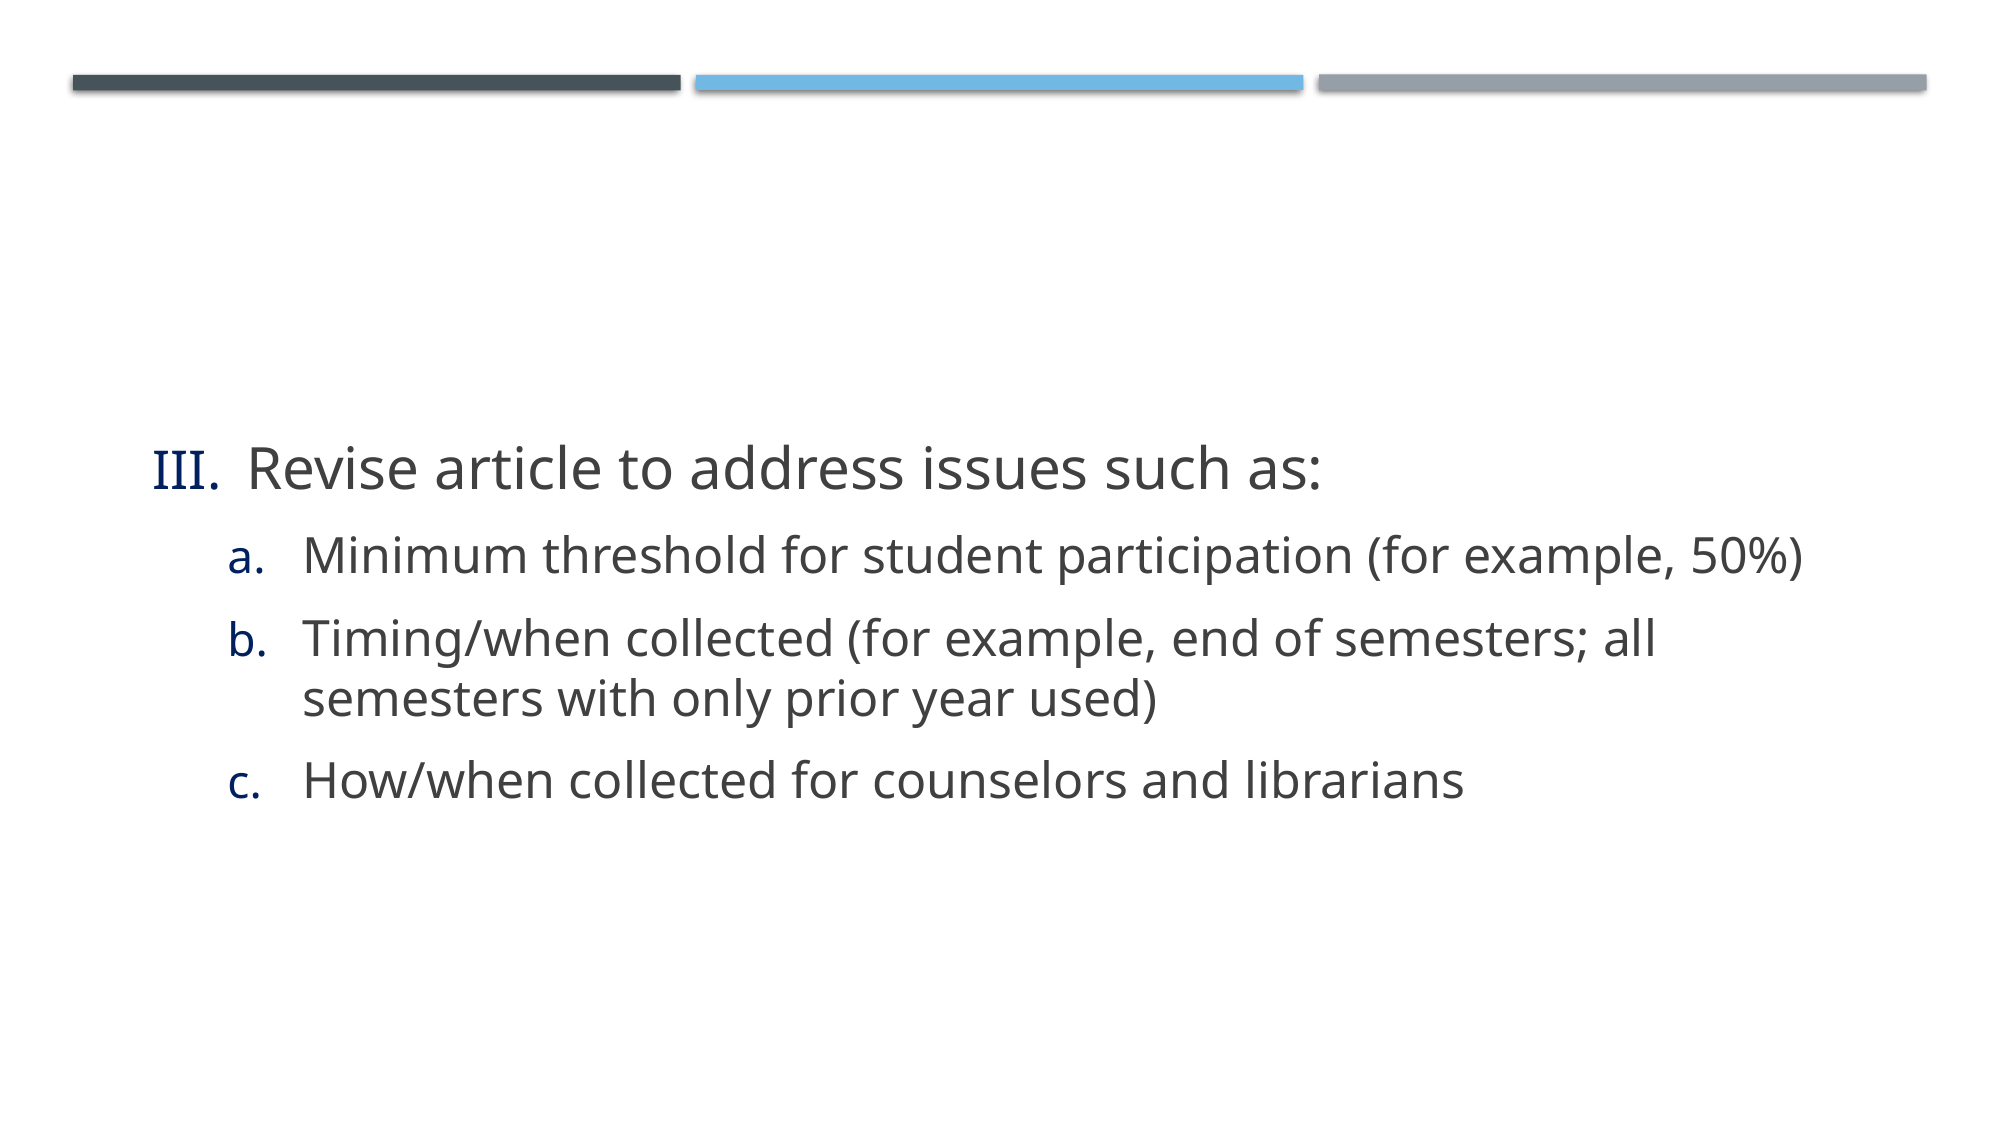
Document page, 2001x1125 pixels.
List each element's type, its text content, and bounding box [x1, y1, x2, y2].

list Revise article to address issues such as: Minimum threshold for student participation (for example, 50%) Timing/when collected (for example, end of semesters; all semesters with only prior year used) How/when collected for counselors and librarians [137, 286, 1863, 1014]
